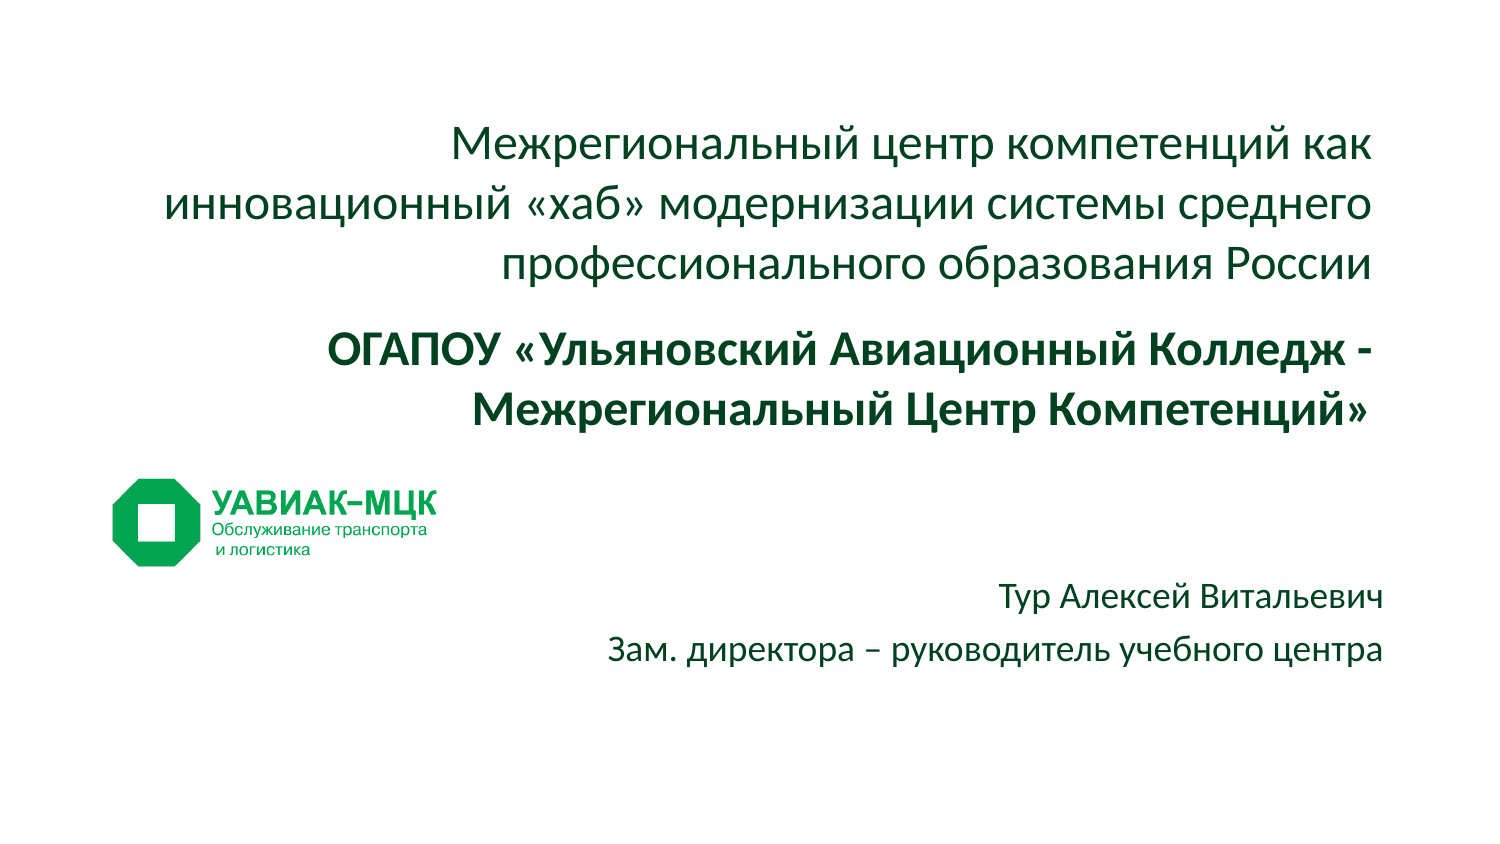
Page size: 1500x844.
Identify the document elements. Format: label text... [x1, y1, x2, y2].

subtitle Тур Алексей Витальевич Зам. директора – руководитель учебного центра [490, 563, 1400, 694]
picture [112, 478, 437, 567]
title Межрегиональный центр компетенций как инновационный «хаб» модернизации системы среднего профессионального образования России ОГАПОУ «Ульяновский Авиационный Колледж - Межрегиональный Центр Компетенций» [112, 79, 1388, 443]
